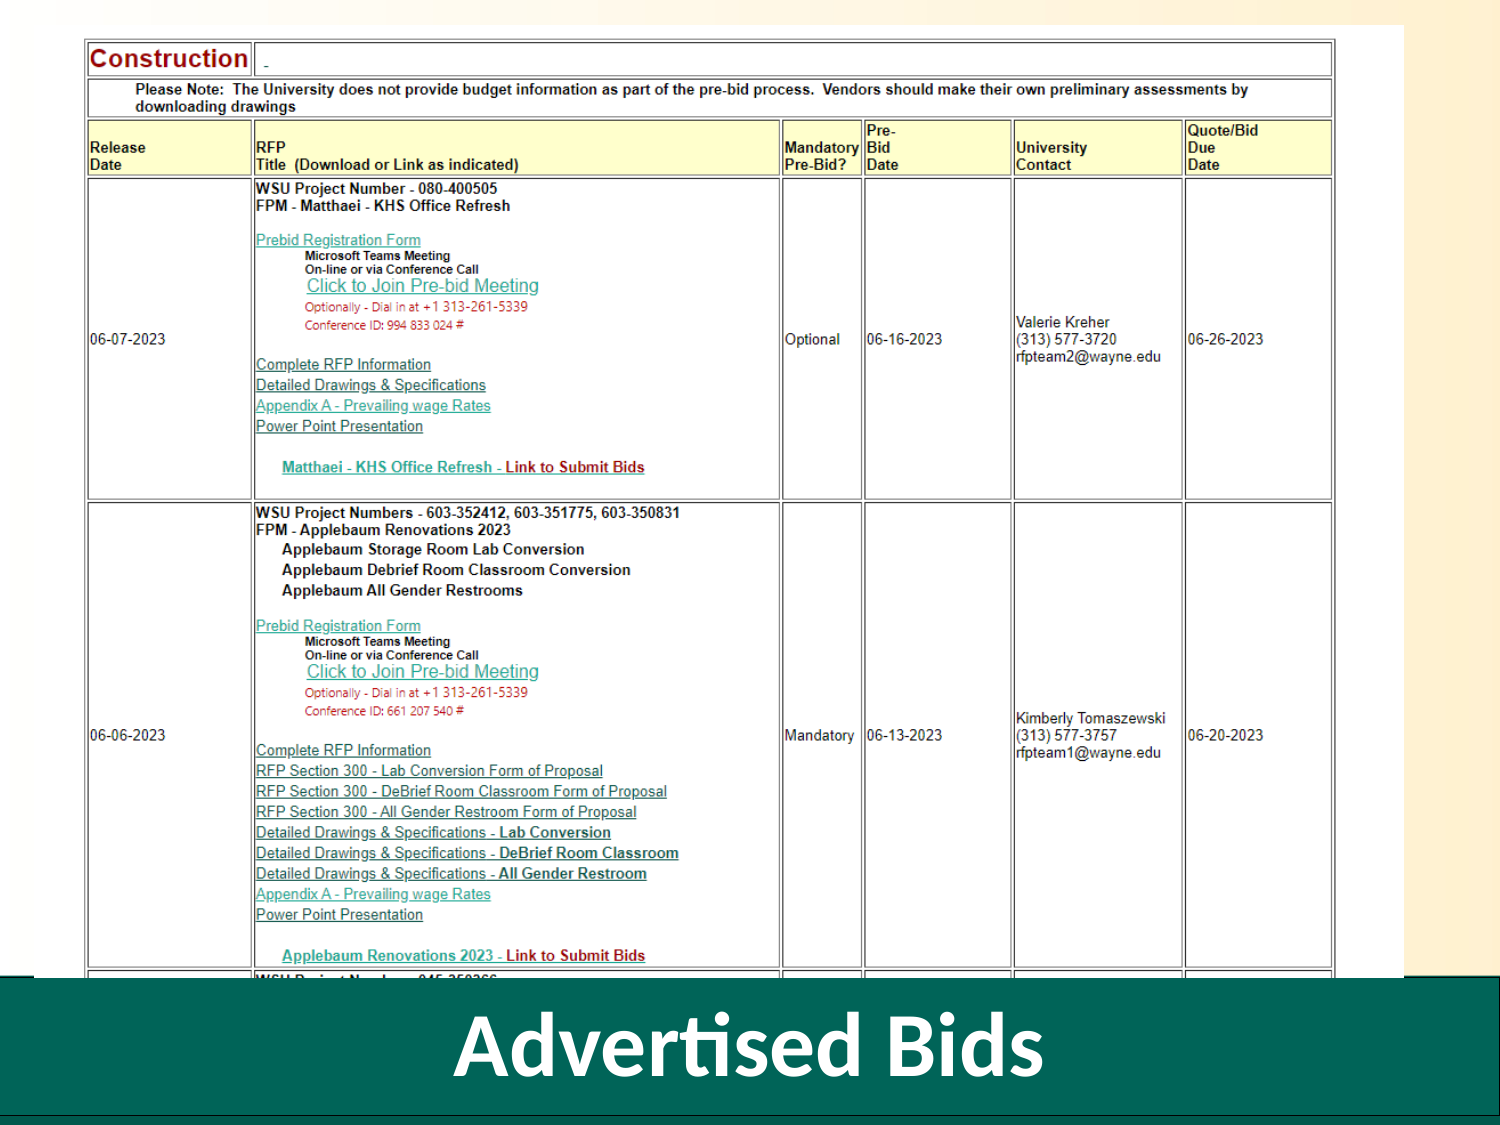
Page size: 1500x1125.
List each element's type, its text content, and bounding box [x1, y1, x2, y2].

picture [0, 0, 1500, 978]
text_box Advertised Bids [0, 977, 1500, 1116]
picture [0, 1116, 1500, 1125]
